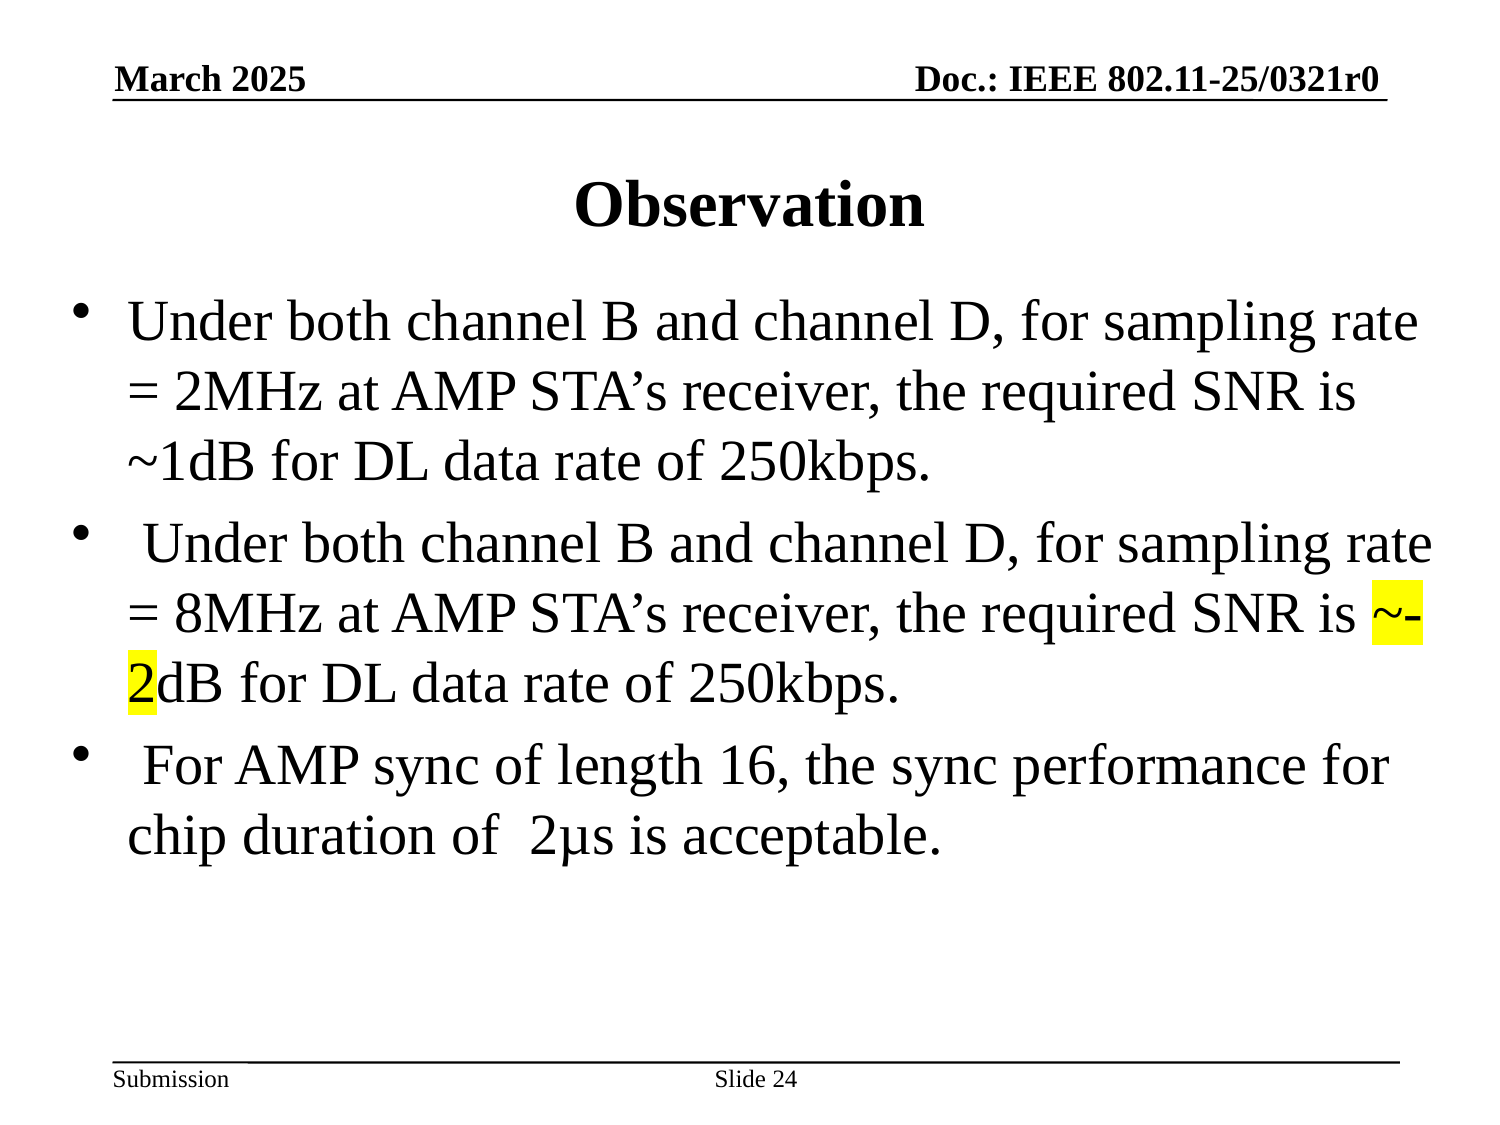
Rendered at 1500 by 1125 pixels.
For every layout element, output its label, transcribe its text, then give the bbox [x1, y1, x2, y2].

list Under both channel B and channel D, for sampling rate = 2MHz at AMP STA’s receiver, the required SNR is ~1dB for DL data rate of 250kbps. Under both channel B and channel D, for sampling rate = 8MHz at AMP STA’s receiver, the required SNR is ~-2dB for DL data rate of 250kbps. For AMP sync of length 16, the sync performance for chip duration of 2µs is acceptable. [55, 274, 1457, 951]
title Observation [112, 112, 1388, 274]
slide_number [114, 54, 422, 100]
text_box Doc.: IEEE 802.11-25/0321r0 [899, 46, 1413, 107]
slide_number Slide 24 [712, 1061, 800, 1123]
